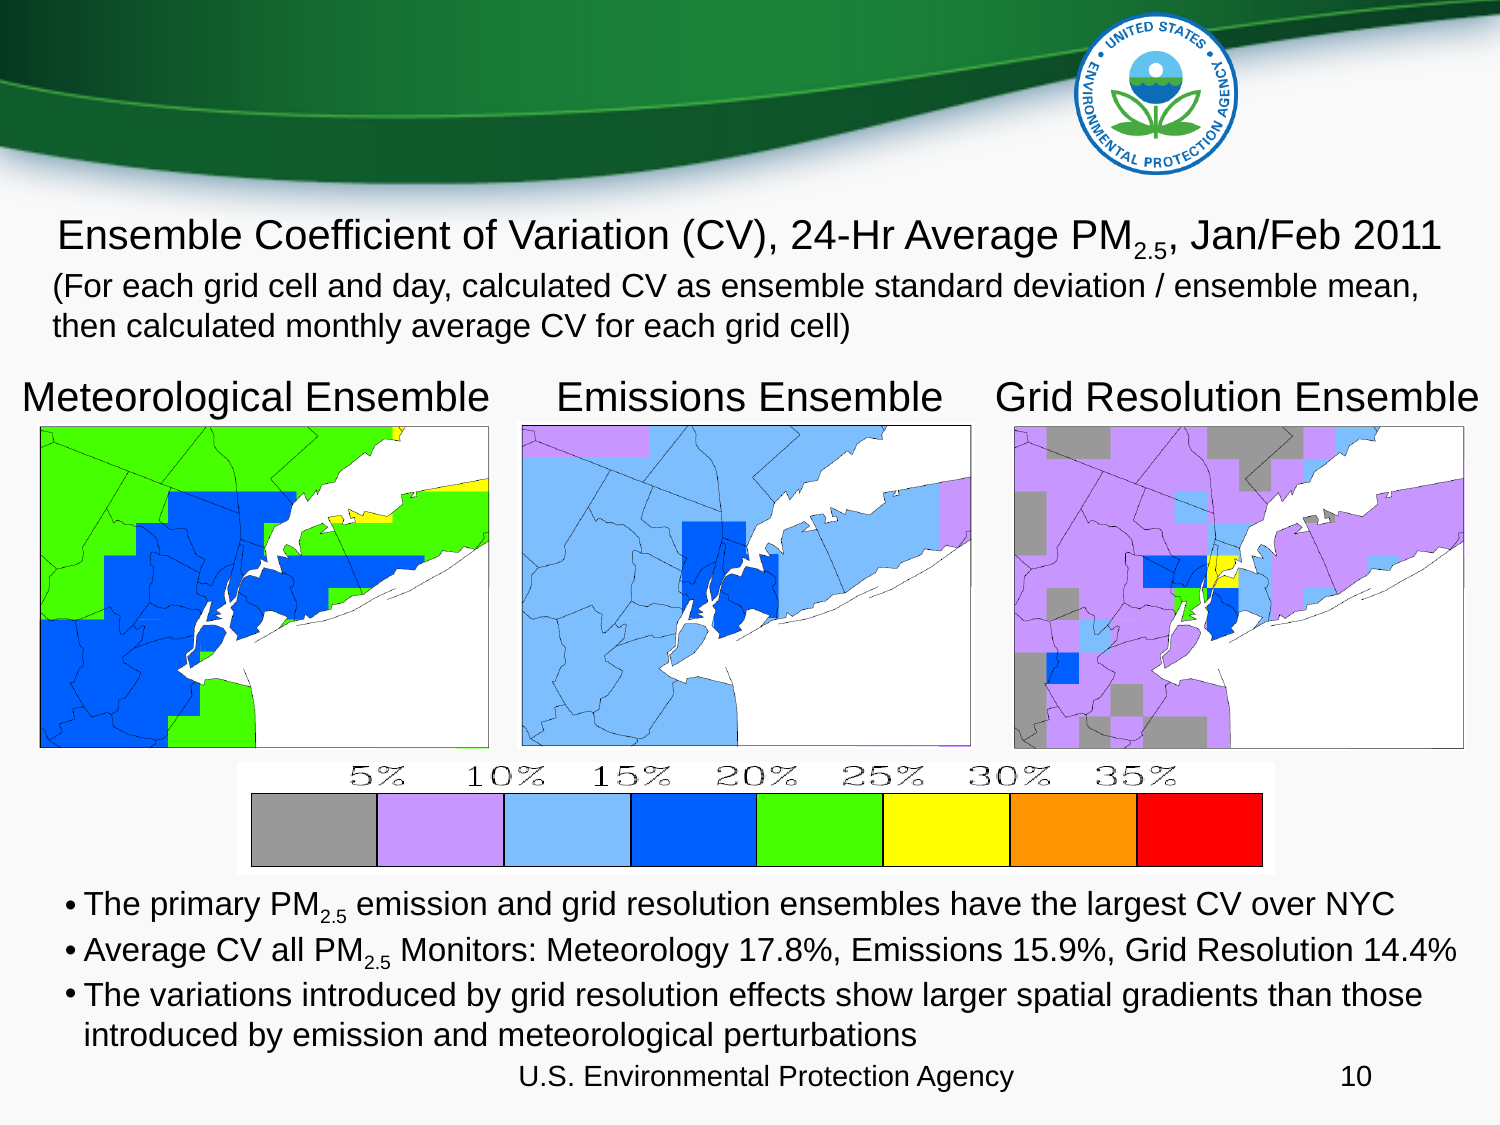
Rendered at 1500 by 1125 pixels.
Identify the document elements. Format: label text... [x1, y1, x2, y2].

picture [0, 0, 1500, 1125]
text_box The primary PM2.5 emission and grid resolution ensembles have the largest CV over NYC Average CV all PM2.5 Monitors: Meteorology 17.8%, Emissions 15.9%, Grid Resolution 14.4% The variations introduced by grid resolution effects show larger spatial gradients than those introduced by emission and meteorological perturbations [49, 875, 1488, 1063]
text_box Ensemble Coefficient of Variation (CV), 24-Hr Average PM2.5, Jan/Feb 2011 (For each grid cell and day, calculated CV as ensemble standard deviation / ensemble mean, then calculated monthly average CV for each grid cell) [37, 200, 1463, 352]
footer U.S. Environmental Protection Agency [312, 1049, 1213, 1125]
text_box Emissions Ensemble [524, 362, 974, 421]
text_box Grid Resolution Ensemble [974, 362, 1500, 428]
slide_number 10 [1213, 1049, 1388, 1125]
text_box Meteorological Ensemble [0, 362, 513, 428]
